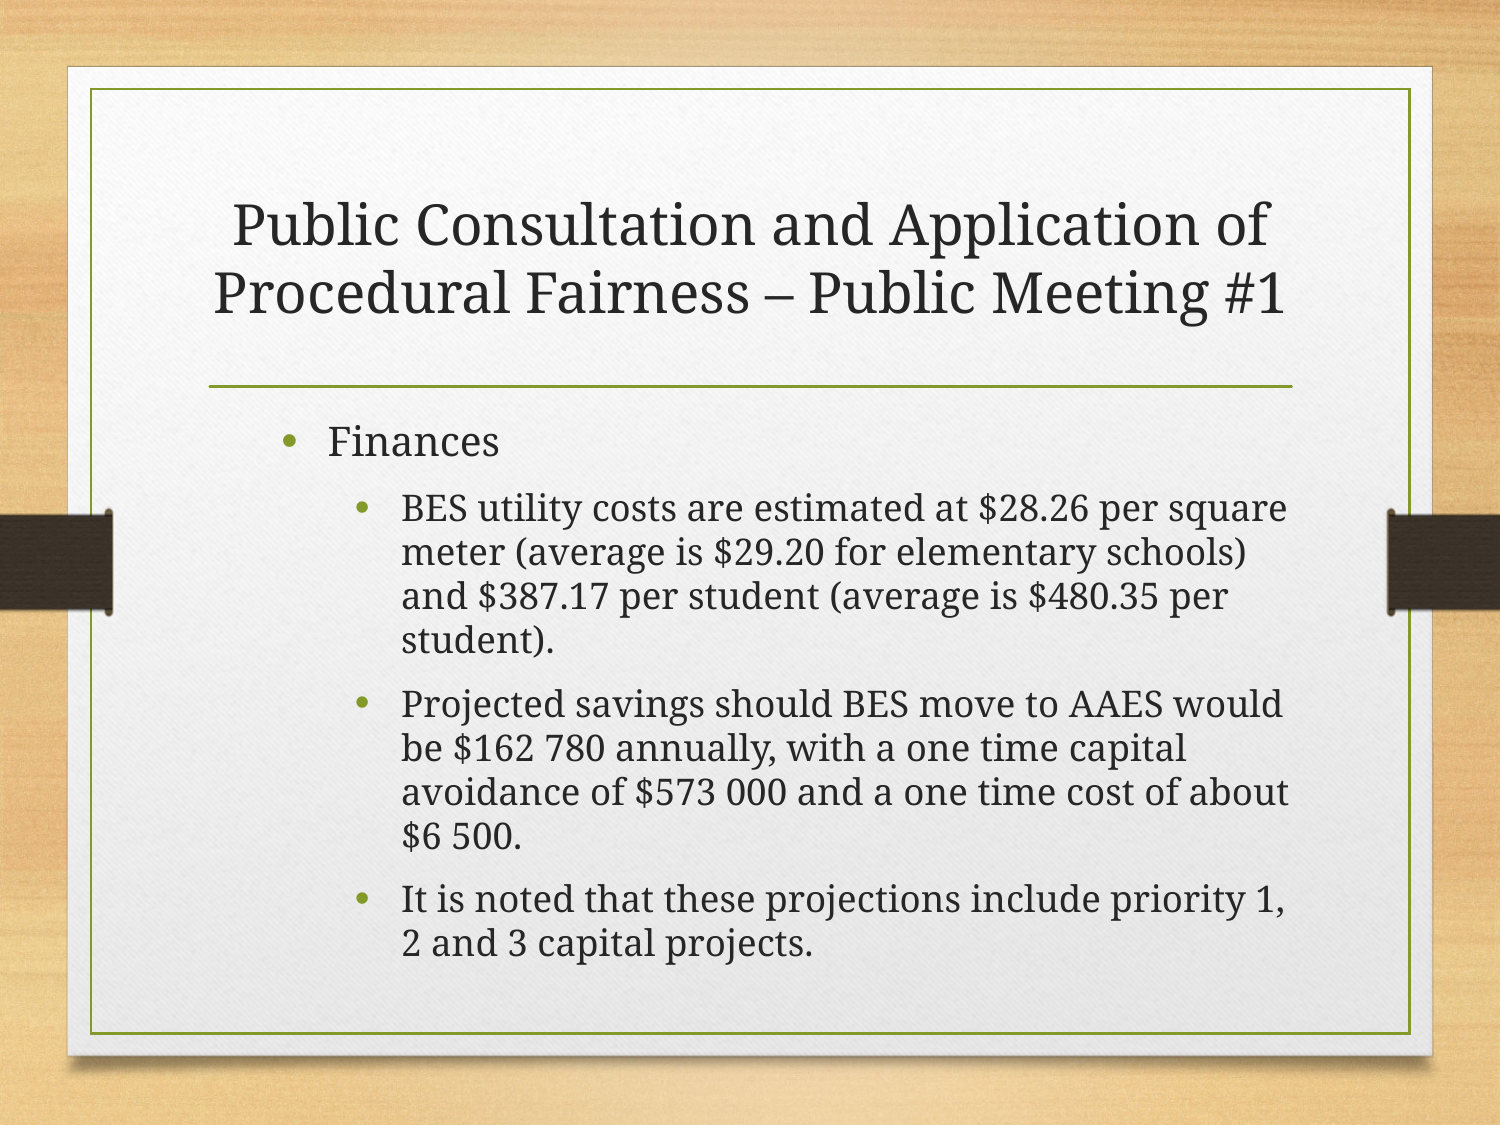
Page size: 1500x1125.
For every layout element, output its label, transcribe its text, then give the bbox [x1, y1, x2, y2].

title Public Consultation and Application of Procedural Fairness – Public Meeting #1 [193, 150, 1309, 365]
list Finances BES utility costs are estimated at $28.26 per square meter (average is $29.20 for elementary schools) and $387.17 per student (average is $480.35 per student). Projected savings should BES move to AAES would be $162 780 annually, with a one time capital avoidance of $573 000 and a one time cost of about $6 500. It is noted that these projections include priority 1, 2 and 3 capital projects. [193, 408, 1309, 974]
picture [0, 0, 1500, 1125]
